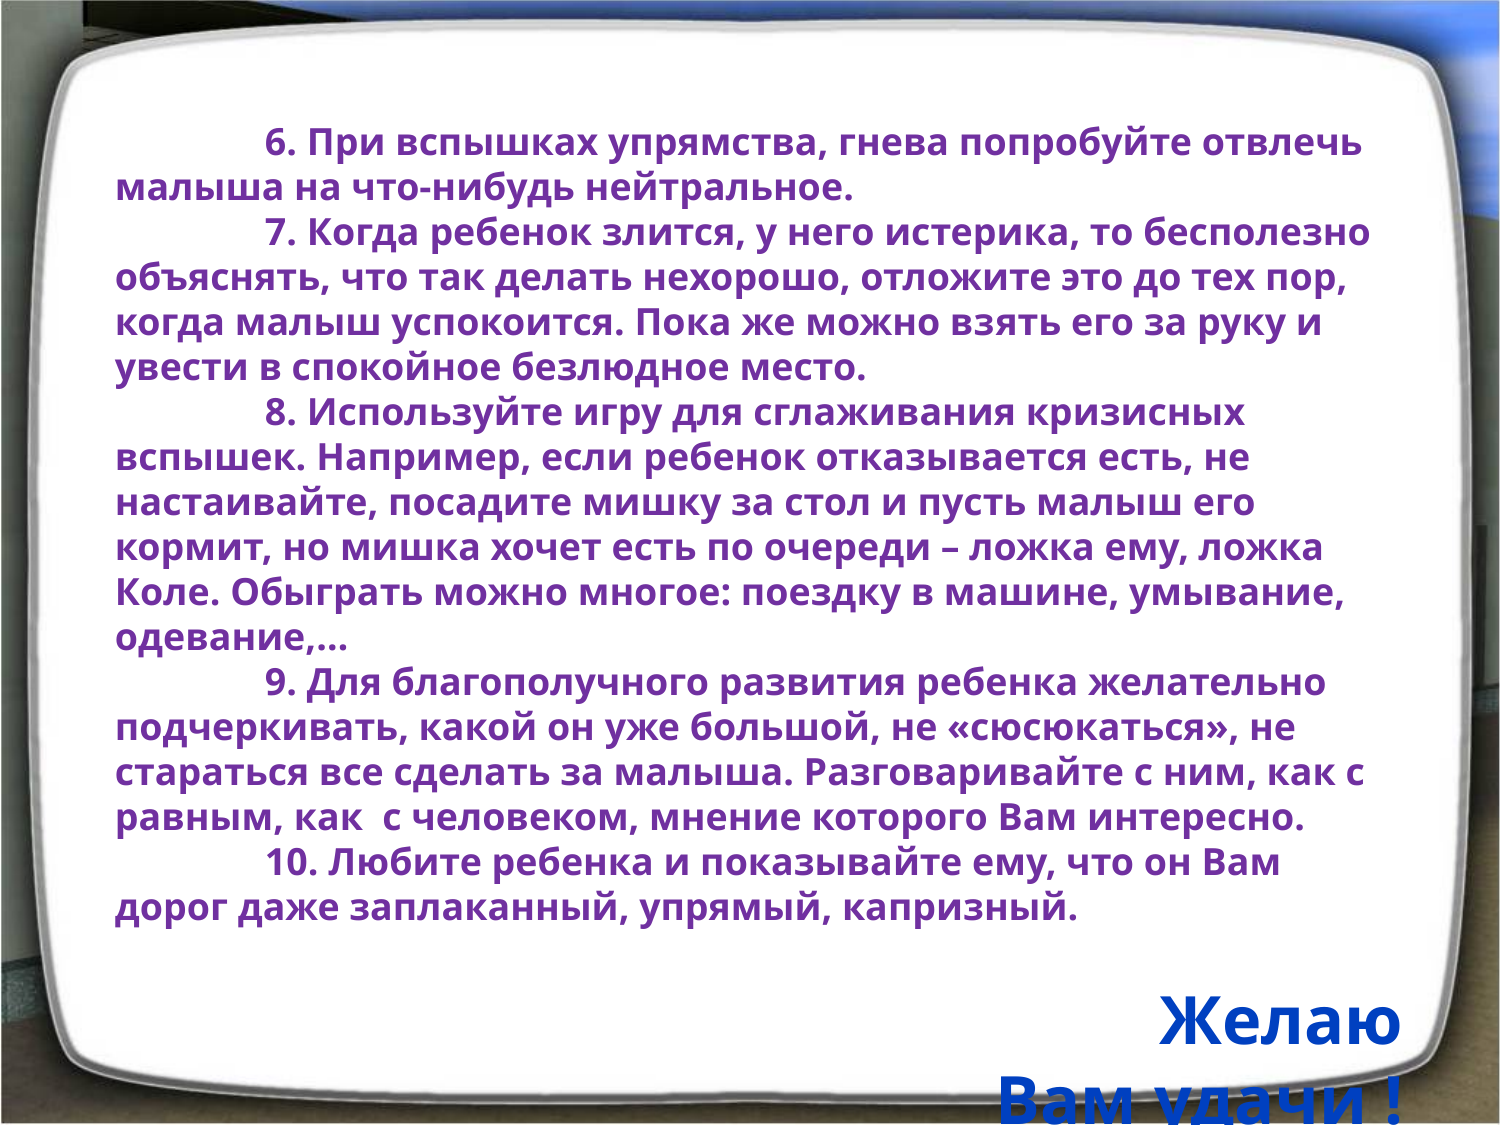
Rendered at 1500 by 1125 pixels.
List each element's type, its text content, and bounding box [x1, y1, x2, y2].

picture [0, 0, 1500, 1125]
text_box 6. При вспышках упрямства, гнева попробуйте отвлечь малыша на что-нибудь нейтральное. 7. Когда ребенок злится, у него истерика, то бесполезно объяснять, что так делать нехорошо, отложите это до тех пор, когда малыш успокоится. Пока же можно взять его за руку и увести в спокойное безлюдное место. 8. Используйте игру для сглаживания кризисных вспышек. Например, если ребенок отказывается есть, не настаивайте, посадите мишку за стол и пусть малыш его кормит, но мишка хочет есть по очереди – ложка ему, ложка Коле. Обыграть можно многое: поездку в машине, умывание, одевание,… 9. Для благополучного развития ребенка желательно подчеркивать, какой он уже большой, не «сюсюкаться», не стараться все сделать за малыша. Разговаривайте с ним, как с равным, как с человеком, мнение которого Вам интересно. 10. Любите ребенка и показывайте ему, что он Вам дорог даже заплаканный, упрямый, капризный. Желаю Вам удачи ! [100, 110, 1419, 1125]
